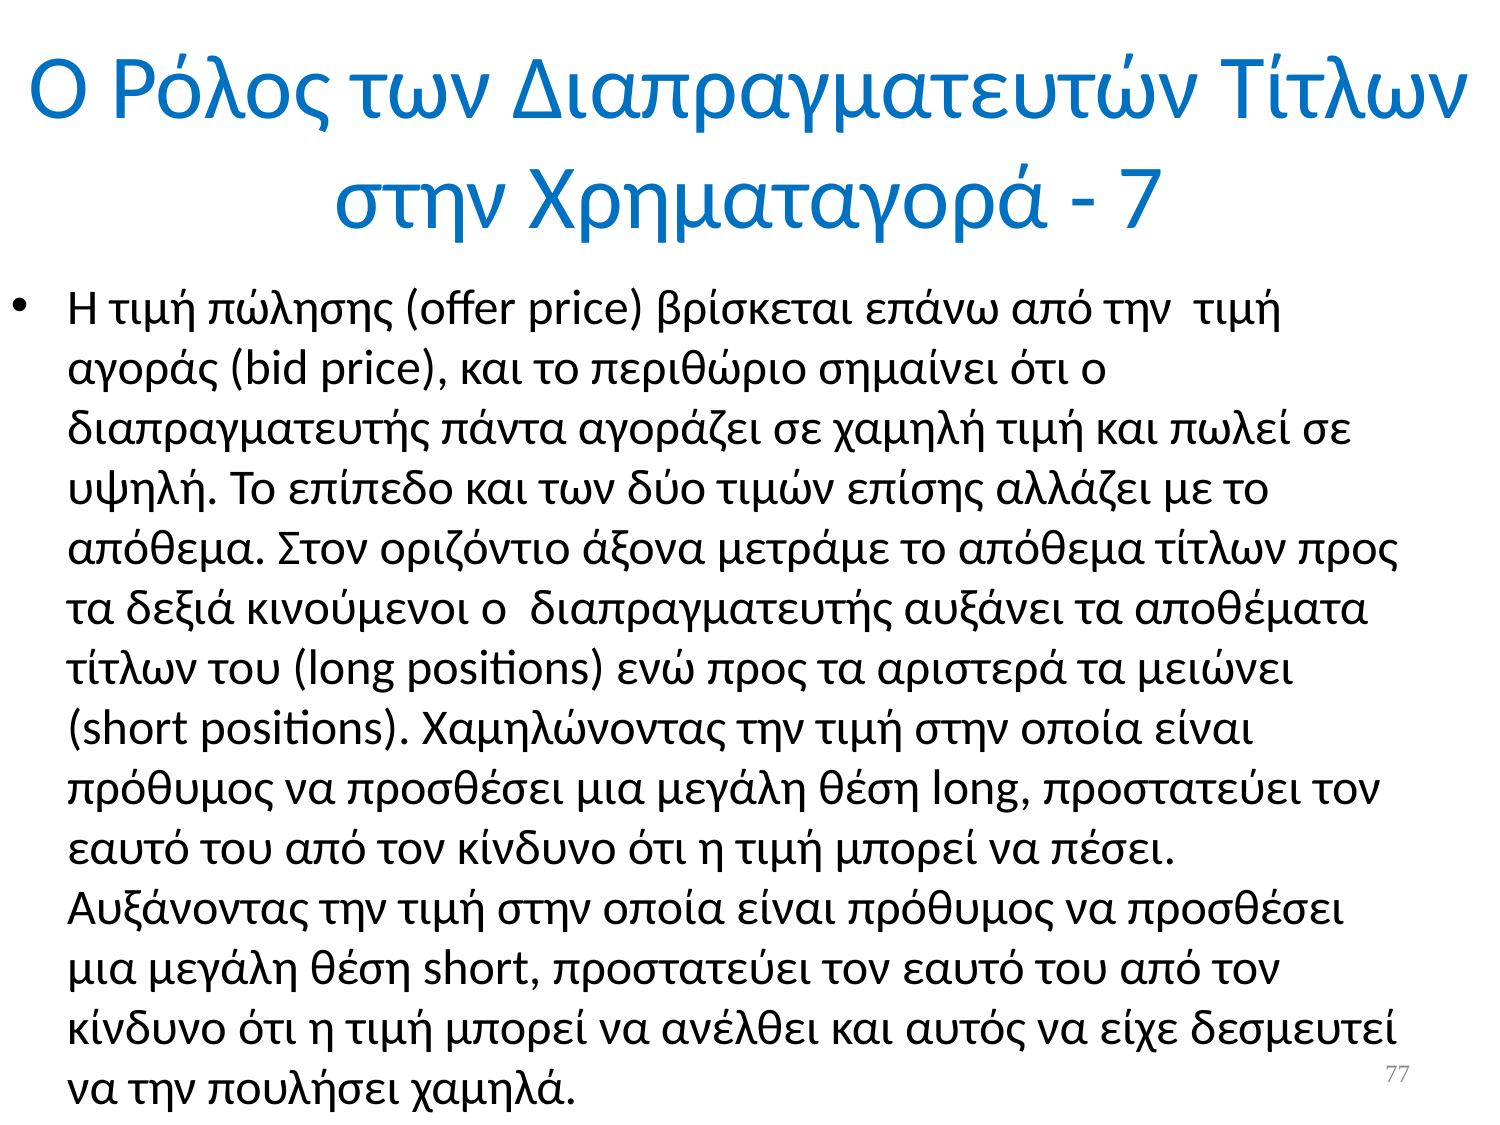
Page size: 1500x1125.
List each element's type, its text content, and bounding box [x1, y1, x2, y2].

text_box Η τιμή πώλησης (offer price) βρίσκεται επάνω από την τιμή αγοράς (bid price), και το περιθώριο σημαίνει ότι ο διαπραγματευτής πάντα αγοράζει σε χαμηλή τιμή και πωλεί σε υψηλή. Το επίπεδο και των δύο τιμών επίσης αλλάζει με το απόθεμα. Στον οριζόντιο άξονα μετράμε το απόθεμα τίτλων προς τα δεξιά κινούμενοι ο διαπραγματευτής αυξάνει τα αποθέματα τίτλων του (long positions) ενώ προς τα αριστερά τα μειώνει (short positions). Χαμηλώνοντας την τιμή στην οποία είναι πρόθυμος να προσθέσει μια μεγάλη θέση long, προστατεύει τον εαυτό του από τον κίνδυνο ότι η τιμή μπορεί να πέσει. Αυξάνοντας την τιμή στην οποία είναι πρόθυμος να προσθέσει μια μεγάλη θέση short, προστατεύει τον εαυτό του από τον κίνδυνο ότι η τιμή μπορεί να ανέλθει και αυτός να είχε δεσμευτεί να την πουλήσει χαμηλά. [0, 267, 1425, 1125]
slide_number 77 [1074, 1042, 1425, 1103]
title Ο Ρόλος των Διαπραγματευτών Τίτλων στην Χρηματαγορά - 7 [0, 42, 1500, 231]
